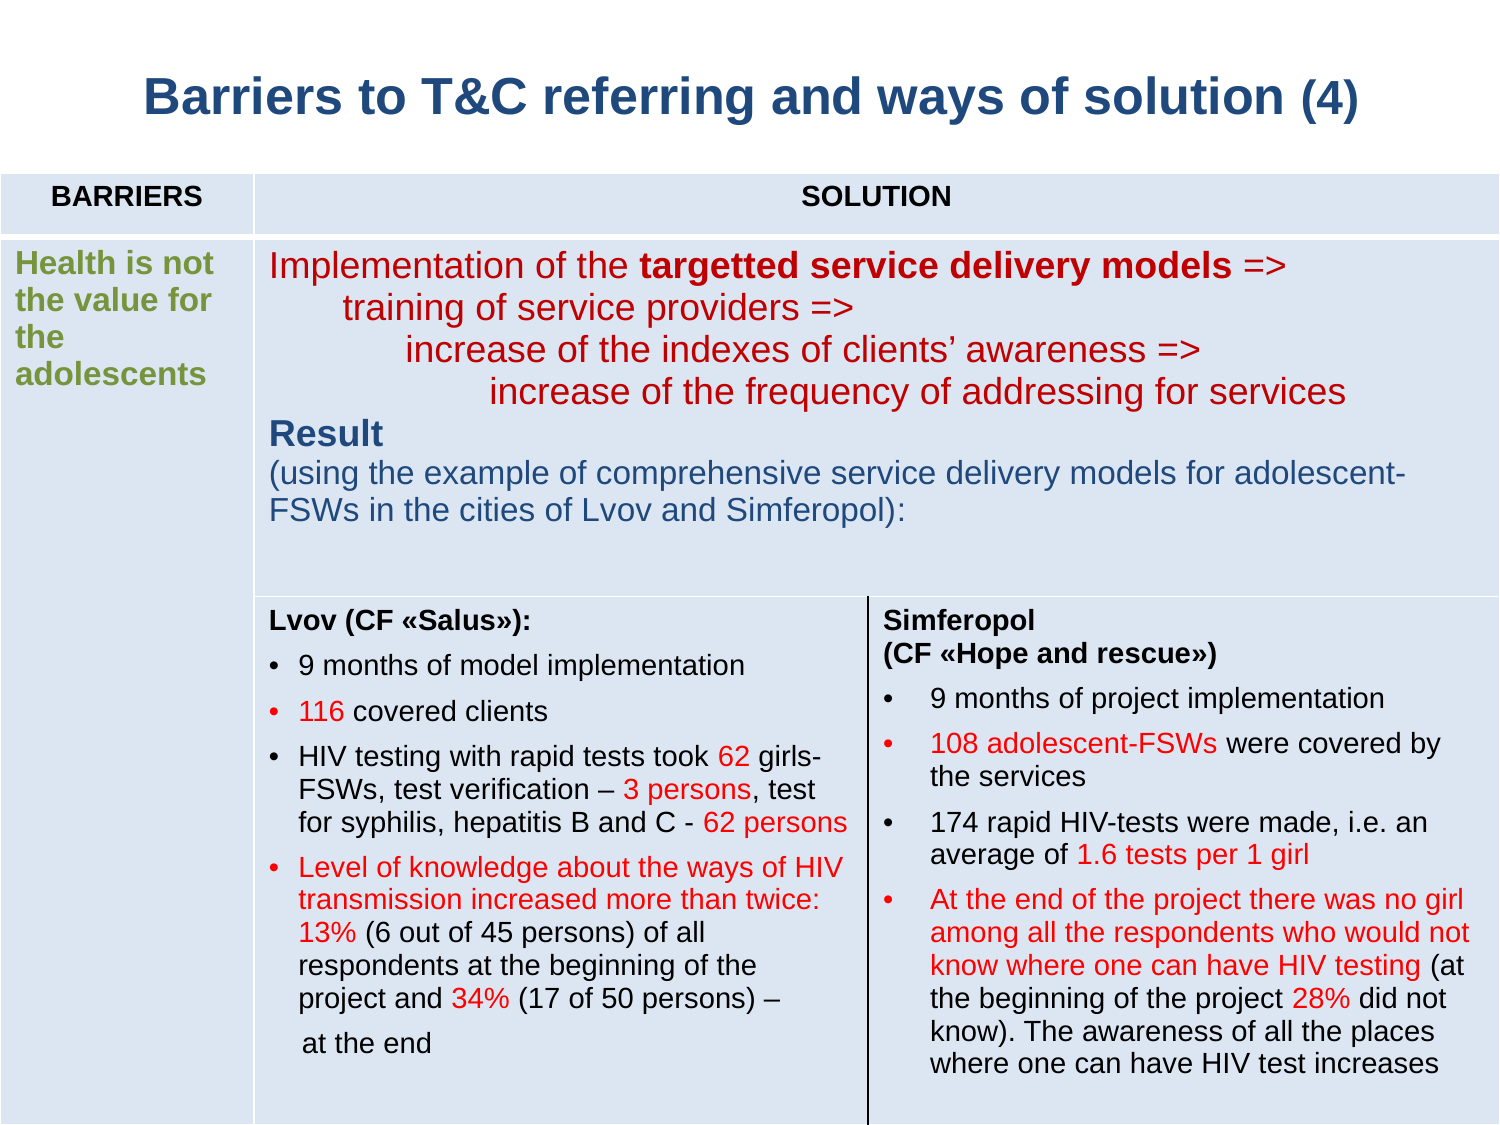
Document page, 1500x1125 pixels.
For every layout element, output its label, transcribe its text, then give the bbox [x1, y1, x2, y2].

table_cell Lvov (CF «Salus»): 9 months of model implementation 116 covered clients HIV testing with rapid tests took 62 girls-FSWs, test verification – 3 persons, test for syphilis, hepatitis B and C - 62 persons Level of knowledge about the ways of HIV transmission increased more than twice: 13% (6 out of 45 persons) of all respondents at the beginning of the project and 34% (17 of 50 persons) – at the end [255, 597, 867, 1124]
title Barriers to T&C referring and ways of solution (4) [76, 0, 1427, 172]
table_header BARRIERS [1, 174, 253, 234]
table_header SOLUTION [255, 174, 1499, 234]
table_cell Health is not the value for the adolescents [1, 240, 253, 1124]
table_cell Simferopol (CF «Hope and rescue») 9 months of project implementation 108 adolescent-FSWs were covered by the services 174 rapid HIV-tests were made, i.e. an average of 1.6 tests per 1 girl At the end of the project there was no girl among all the respondents who would not know where one can have HIV testing (at the beginning of the project 28% did not know). The awareness of all the places where one can have HIV test increases [869, 597, 1499, 1124]
table_cell Implementation of the targetted service delivery models => training of service providers => increase of the indexes of clients’ awareness => increase of the frequency of addressing for services Result (using the example of comprehensive service delivery models for adolescent-FSWs in the cities of Lvov and Simferopol): [255, 240, 1499, 596]
